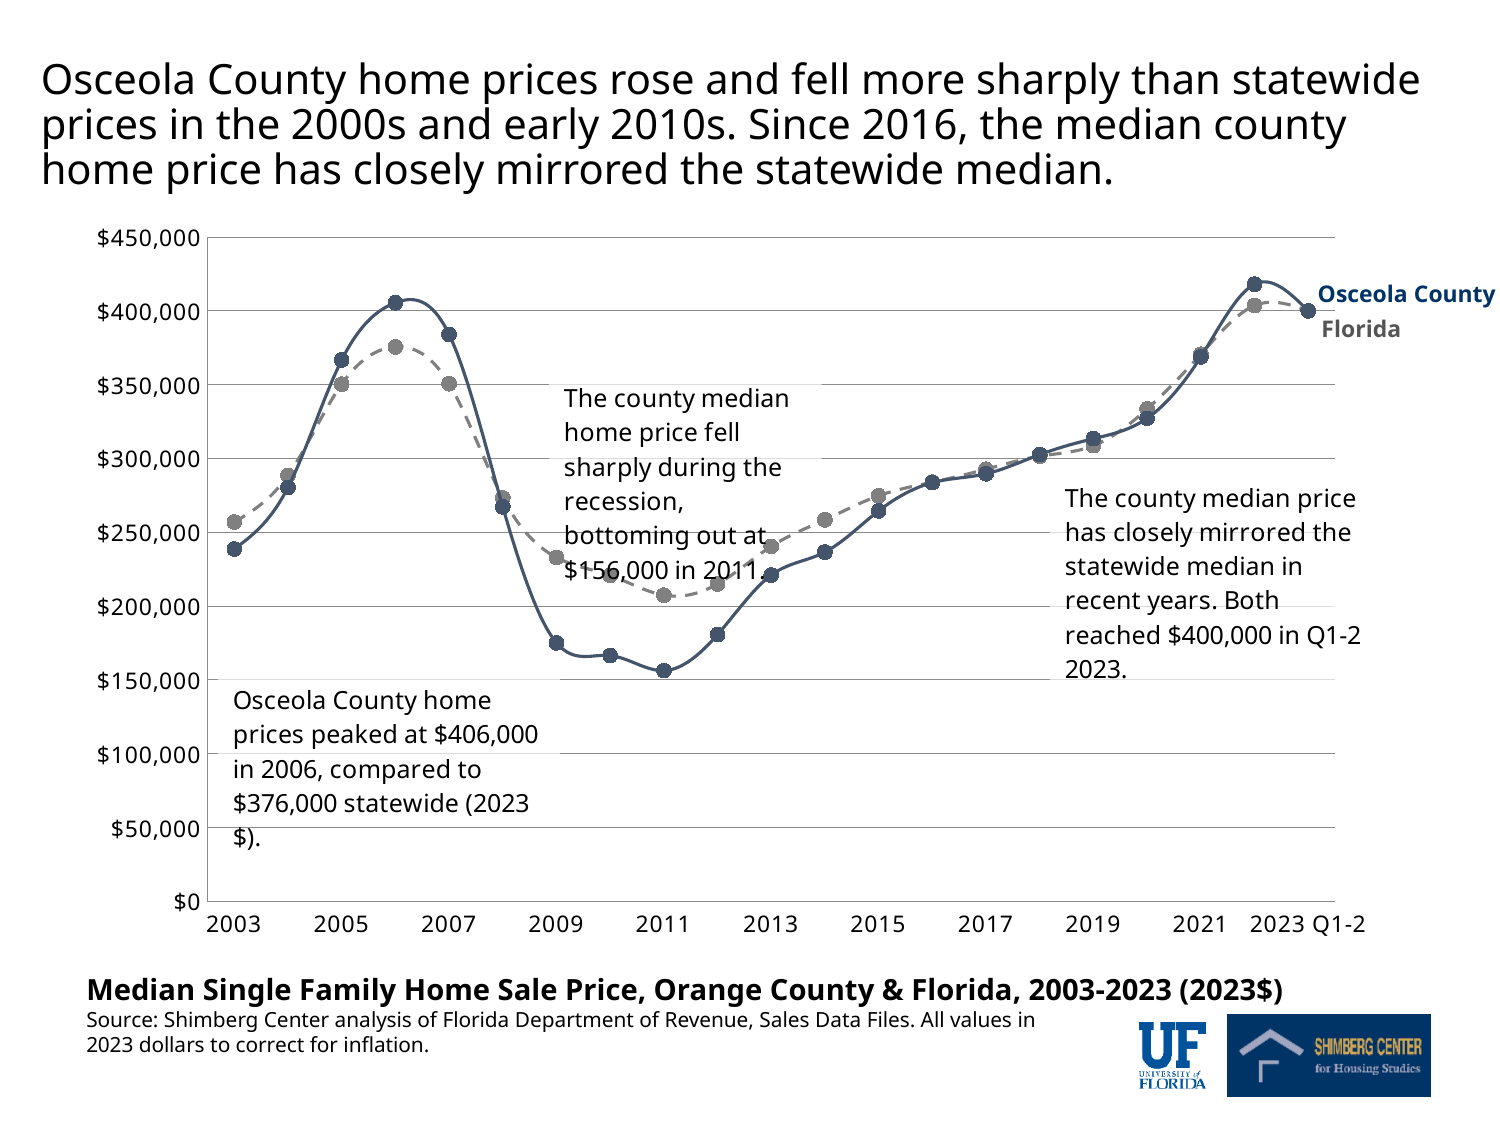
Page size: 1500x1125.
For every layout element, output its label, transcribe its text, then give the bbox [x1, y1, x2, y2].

title Osceola County home prices rose and fell more sharply than statewide prices in the 2000s and early 2010s. Since 2016, the median county home price has closely mirrored the statewide median. [25, 44, 1451, 208]
text_box Median Single Family Home Sale Price, Orange County & Florida, 2003-2023 (2023$) [71, 959, 1421, 1014]
text_box Osceola County [1424, 271, 1500, 314]
text_box Source: Shimberg Center analysis of Florida Department of Revenue, Sales Data Files. All values in 2023 dollars to correct for inflation. [71, 1014, 1072, 1064]
chart [76, 190, 1424, 962]
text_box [1139, 1014, 1431, 1097]
